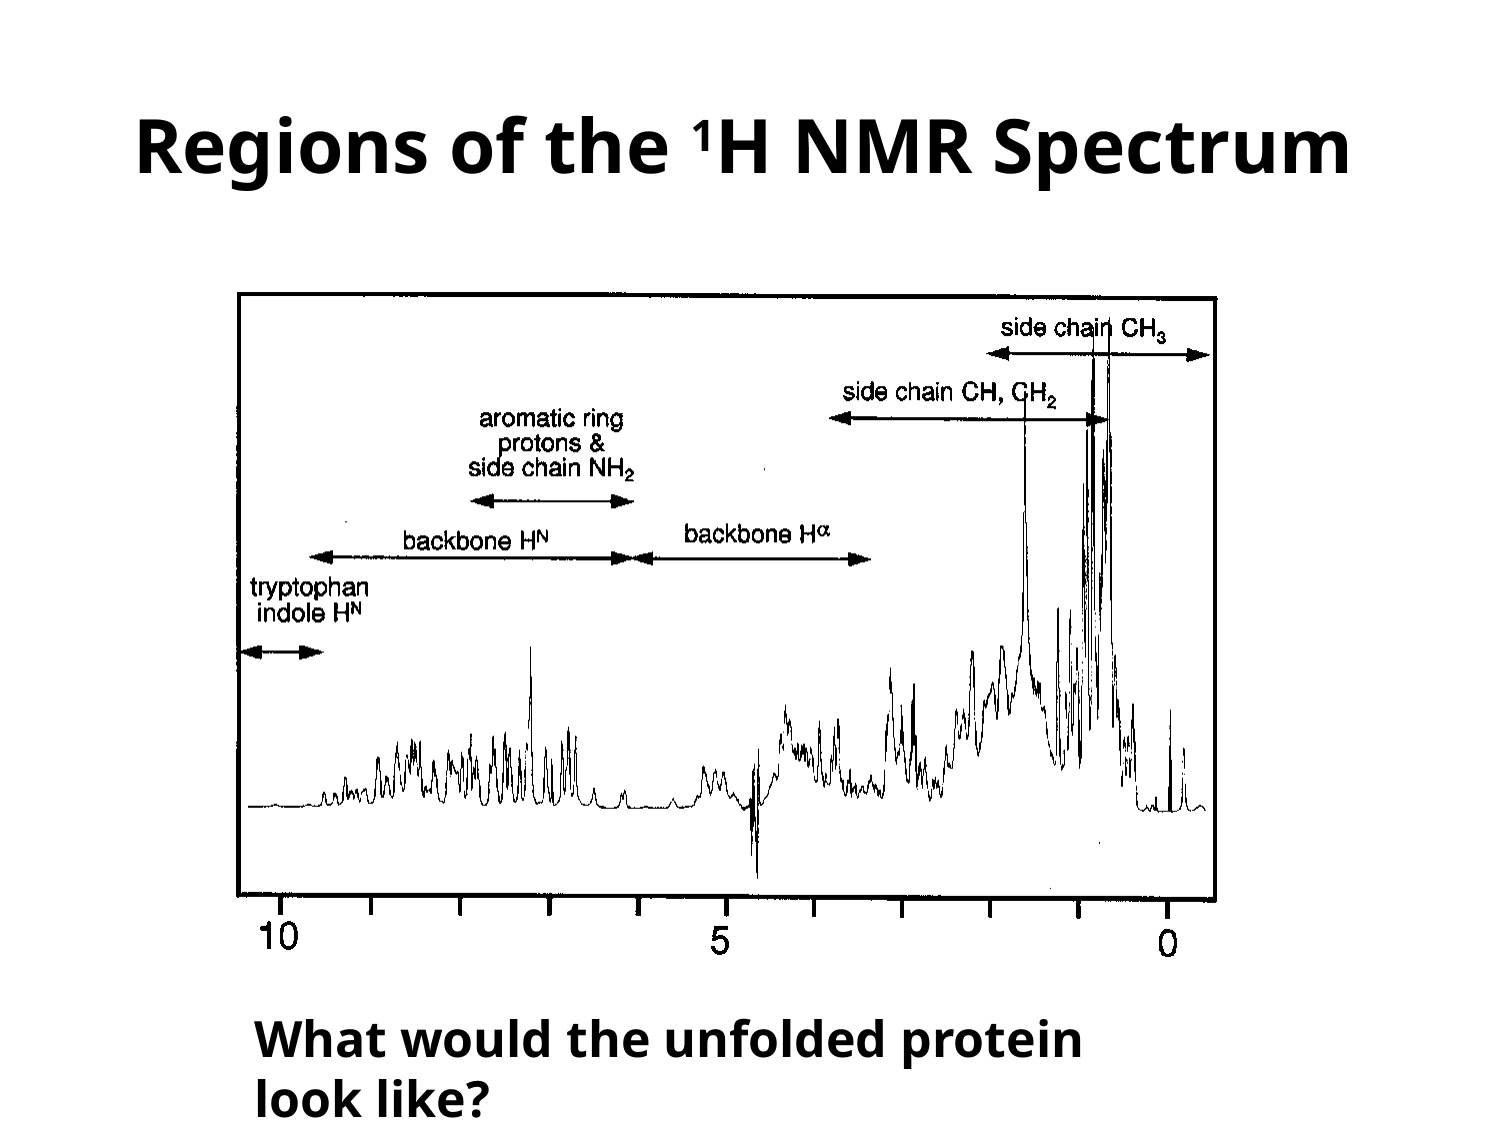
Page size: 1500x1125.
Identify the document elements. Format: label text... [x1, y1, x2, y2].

text_box What would the unfolded protein look like? [239, 999, 1215, 1125]
title Regions of the 1H NMR Spectrum [24, 50, 1463, 238]
picture [212, 274, 1290, 976]
